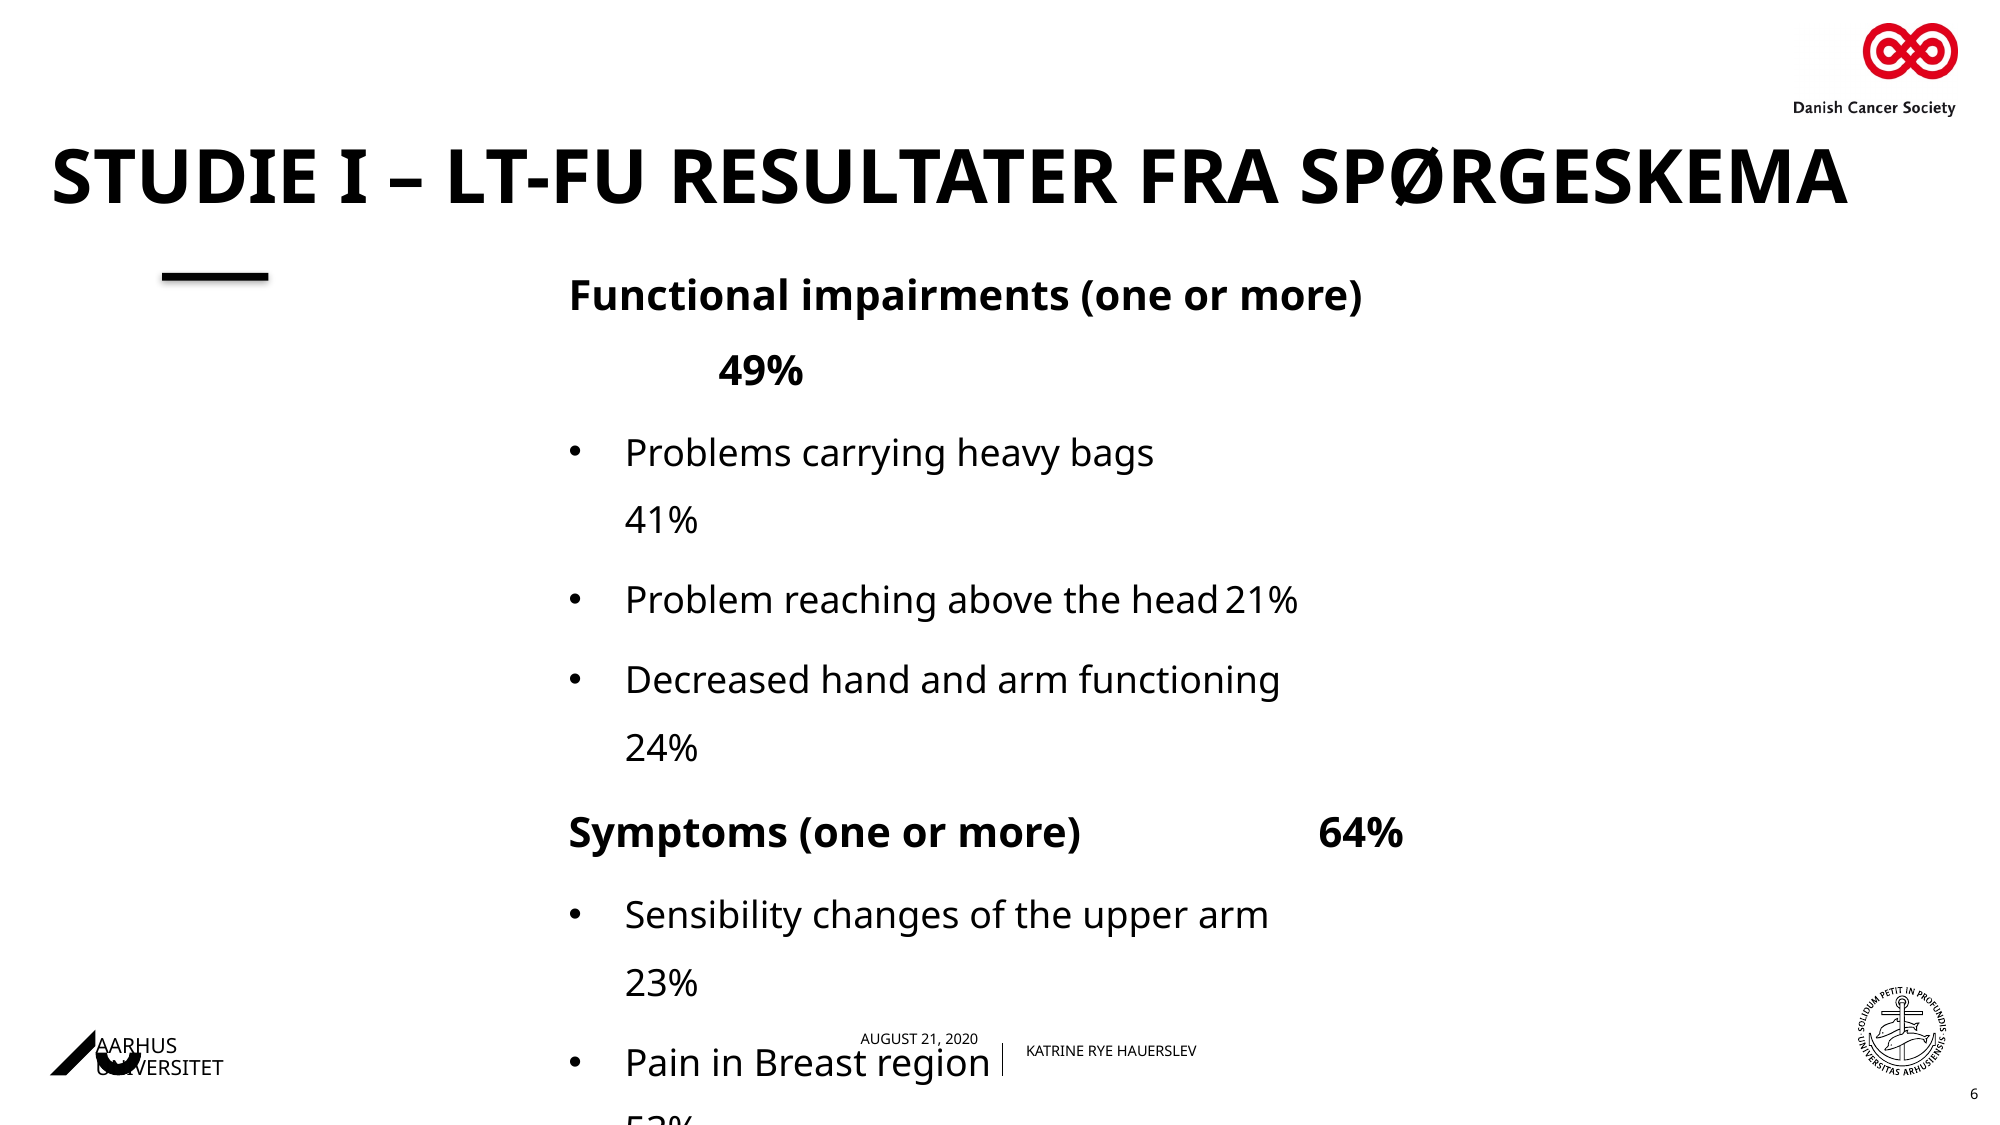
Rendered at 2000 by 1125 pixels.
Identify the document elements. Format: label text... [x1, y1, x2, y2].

slide_number 6 [1936, 1079, 1979, 1106]
title Studie I – LT-FU resultater fra spørgeskema [51, 54, 1948, 221]
list Functional impairments (one or more) 49% Problems carrying heavy bags 41% Problem reaching above the head 21% Decreased hand and arm functioning 24% Symptoms (one or more) 64% Sensibility changes of the upper arm 23% Pain in Breast region 53% Pain in Shoulder 30% Decreased shoulder mobility 26% Swelling or heaviness of the arm 26% [568, 243, 1432, 1048]
picture [1794, 23, 1958, 117]
